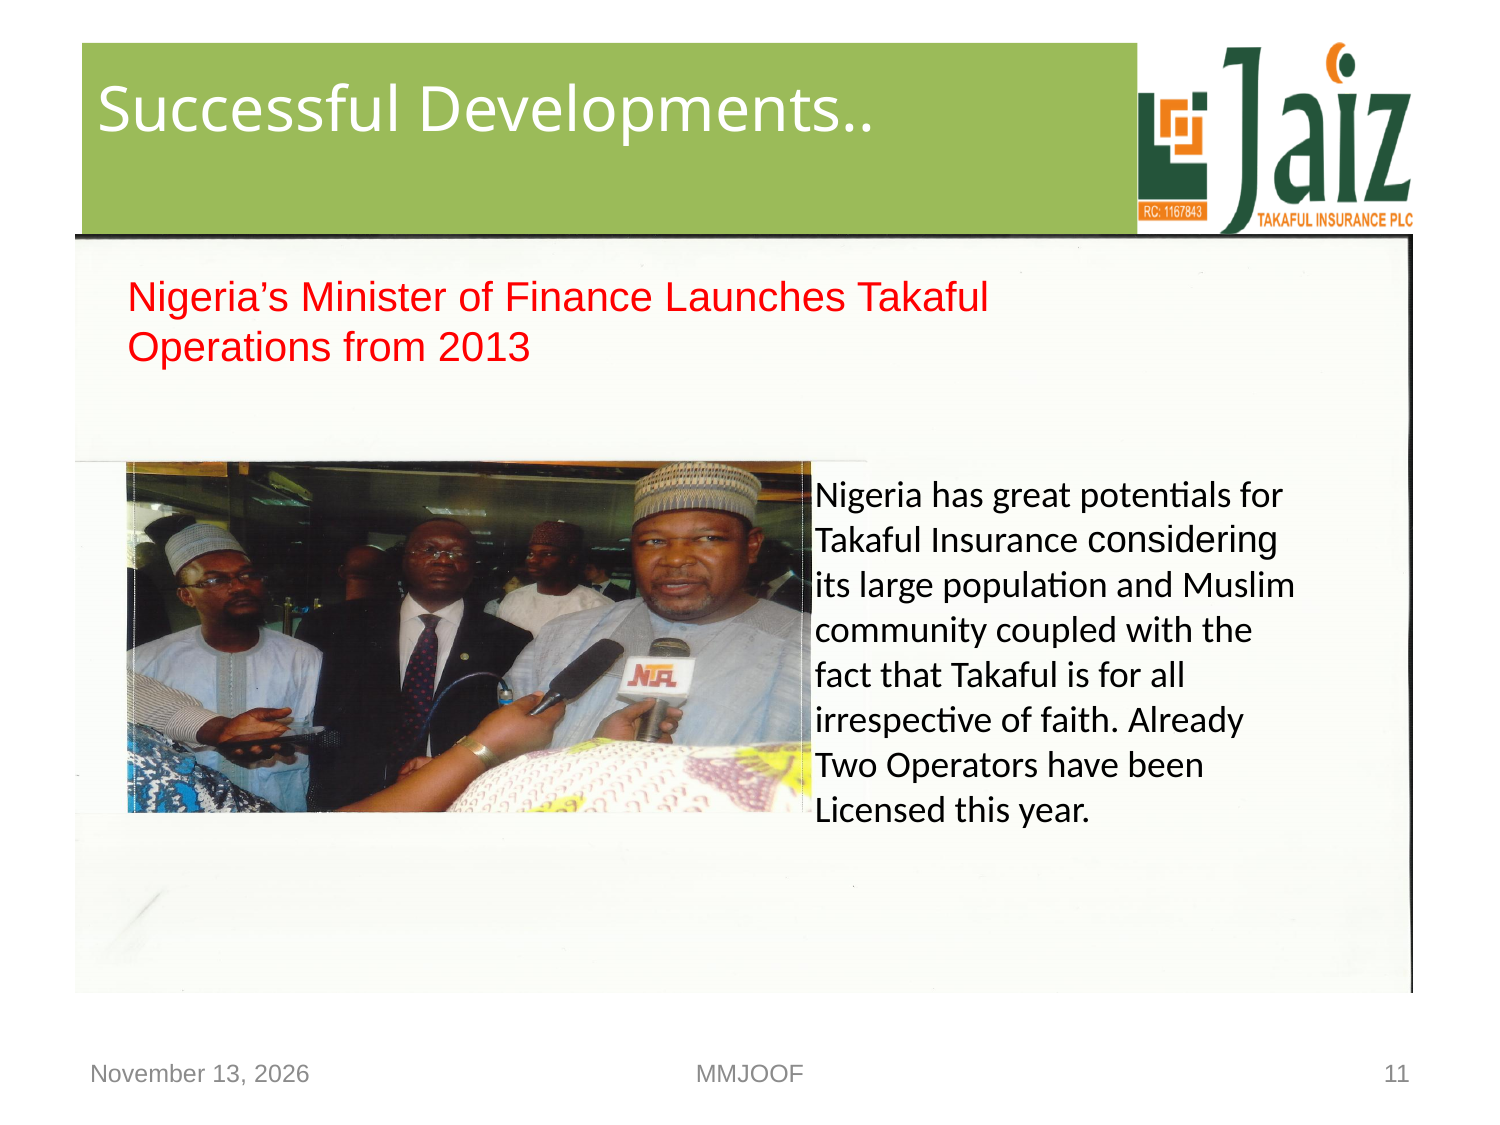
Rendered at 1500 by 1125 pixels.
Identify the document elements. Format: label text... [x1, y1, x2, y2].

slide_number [75, 1042, 425, 1103]
picture [1137, 42, 1414, 236]
title Successful Developments.. Nigeria’s Minister of Finance Launches Takaful Operations from 2013 SI [82, 42, 1136, 233]
slide_number 11 [1074, 1042, 1425, 1103]
footer MMJOOF [512, 1042, 988, 1103]
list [74, 234, 1414, 993]
